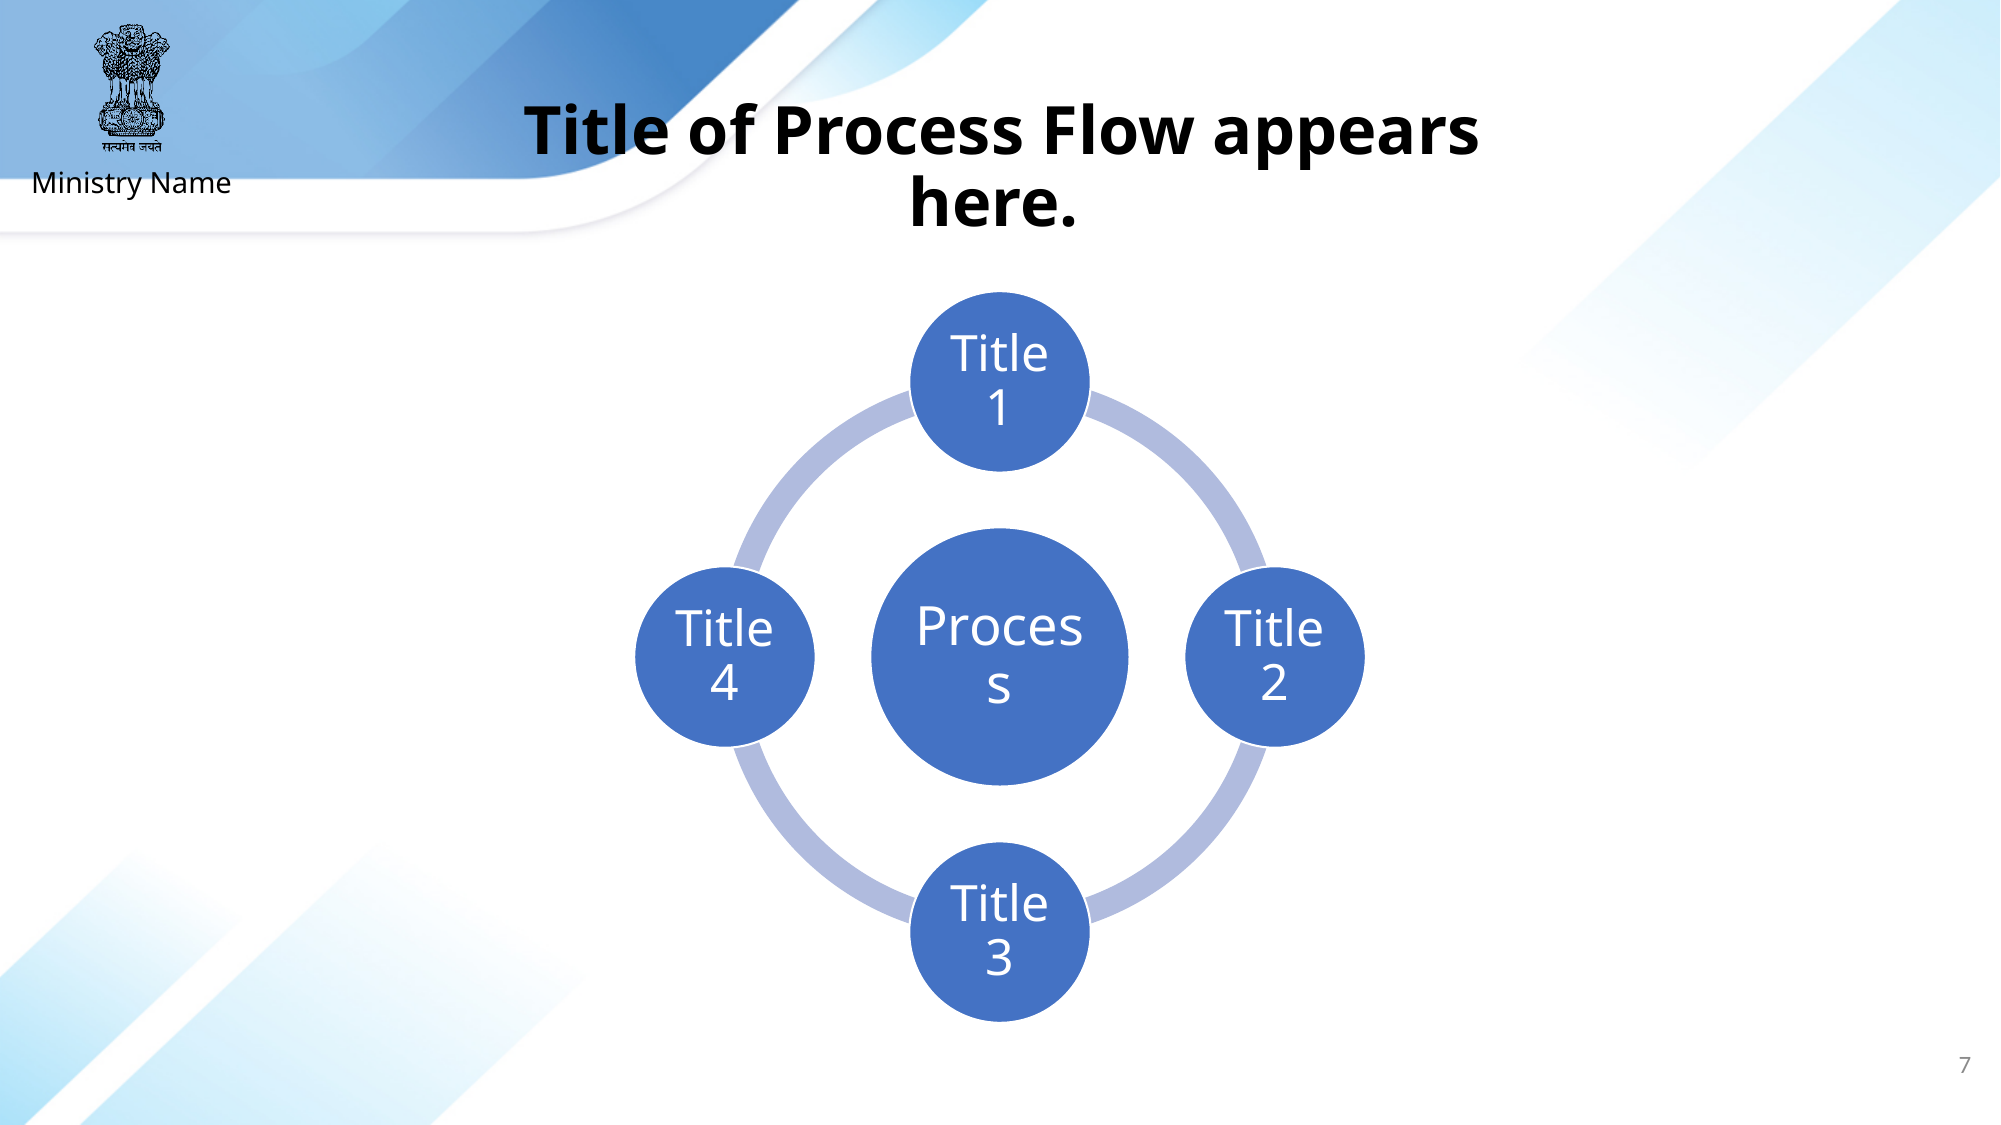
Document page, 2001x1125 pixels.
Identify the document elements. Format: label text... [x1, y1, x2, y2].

list Ministry Name [0, 161, 268, 260]
slide_number 7 [1536, 1033, 1987, 1094]
text_box Title of Process Flow appears here. [491, 89, 1513, 249]
picture [0, 0, 2001, 1125]
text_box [411, 290, 1588, 1024]
